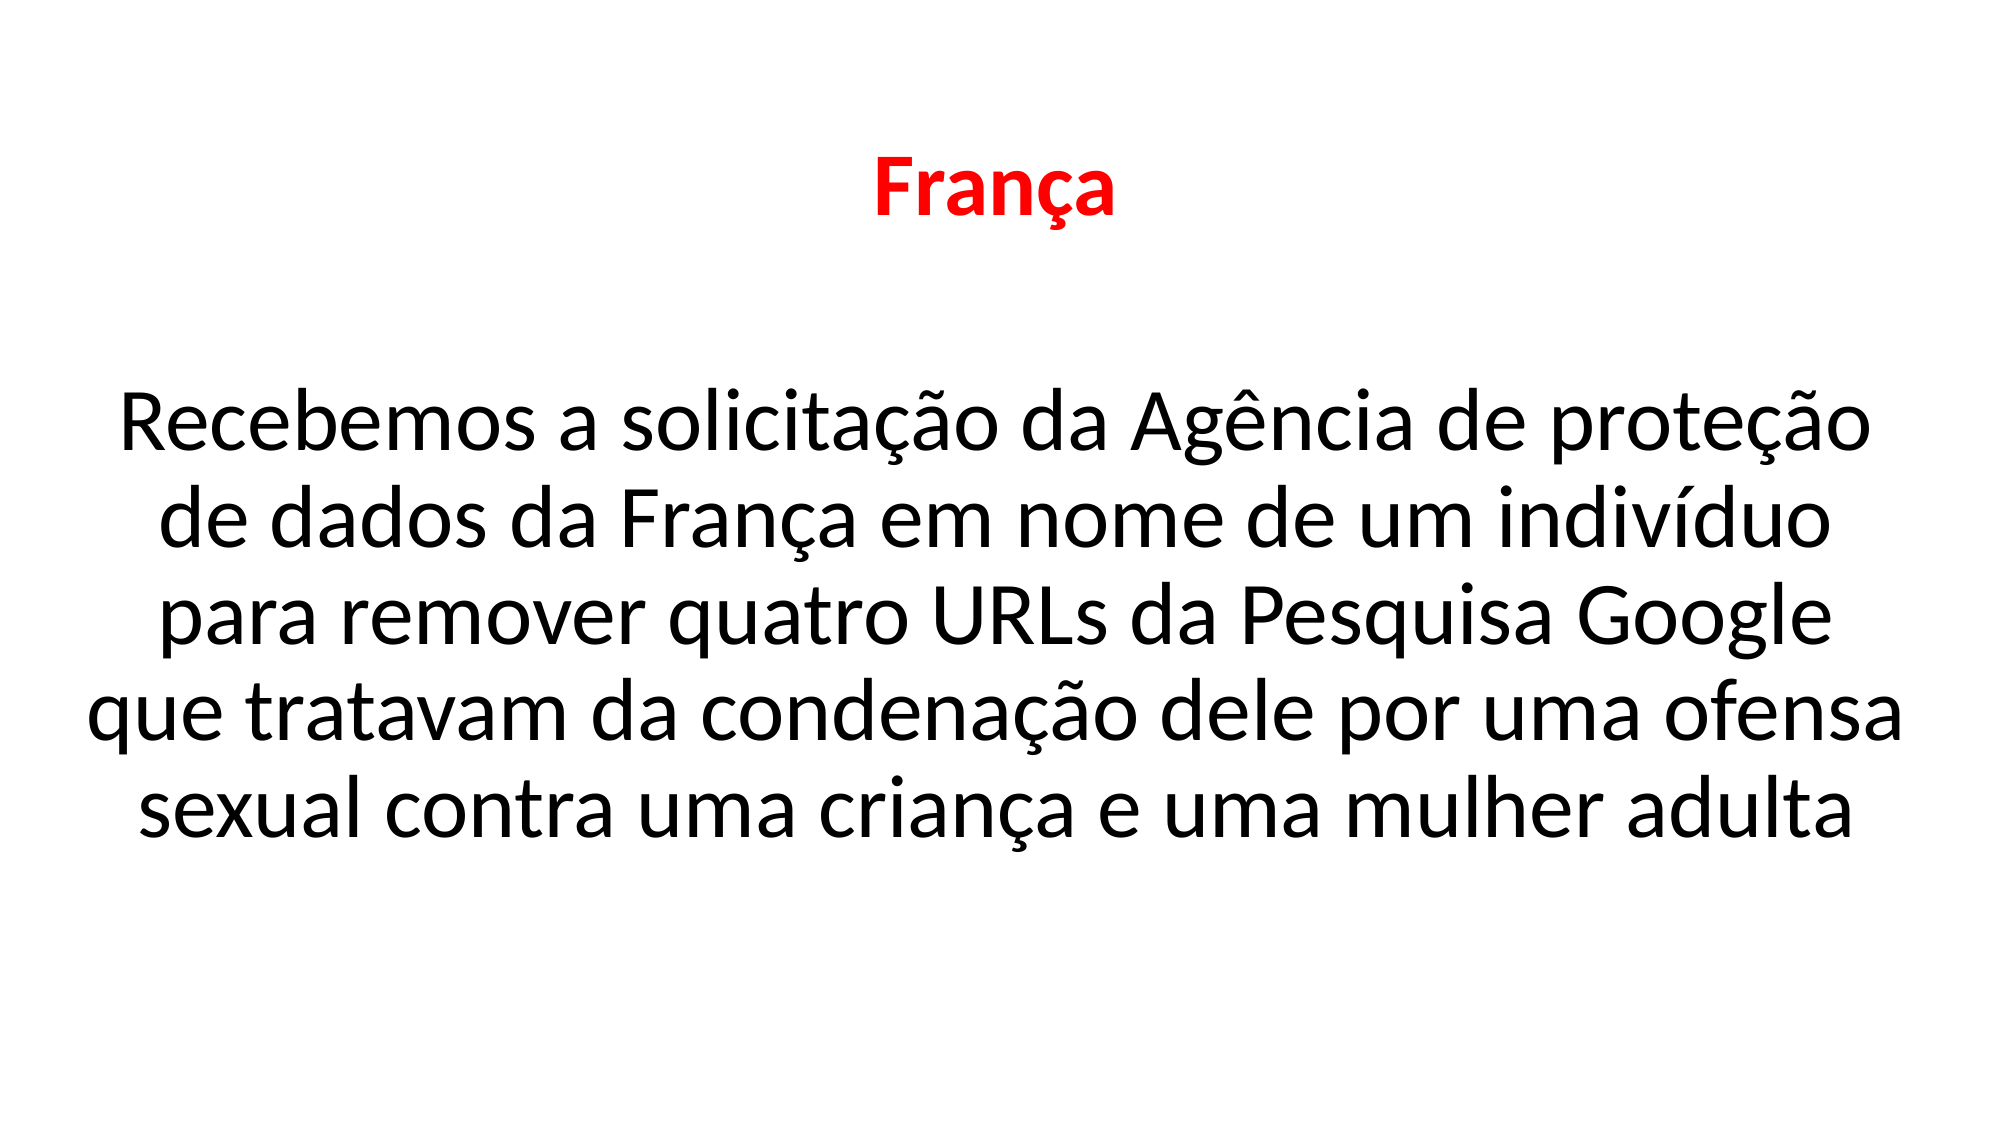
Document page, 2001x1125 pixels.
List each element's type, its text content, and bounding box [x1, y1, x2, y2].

list França Recebemos a solicitação da Agência de proteção de dados da França em nome de um indivíduo para remover quatro URLs da Pesquisa Google que tratavam da condenação dele por uma ofensa sexual contra uma criança e uma mulher adulta [76, 130, 1916, 1062]
